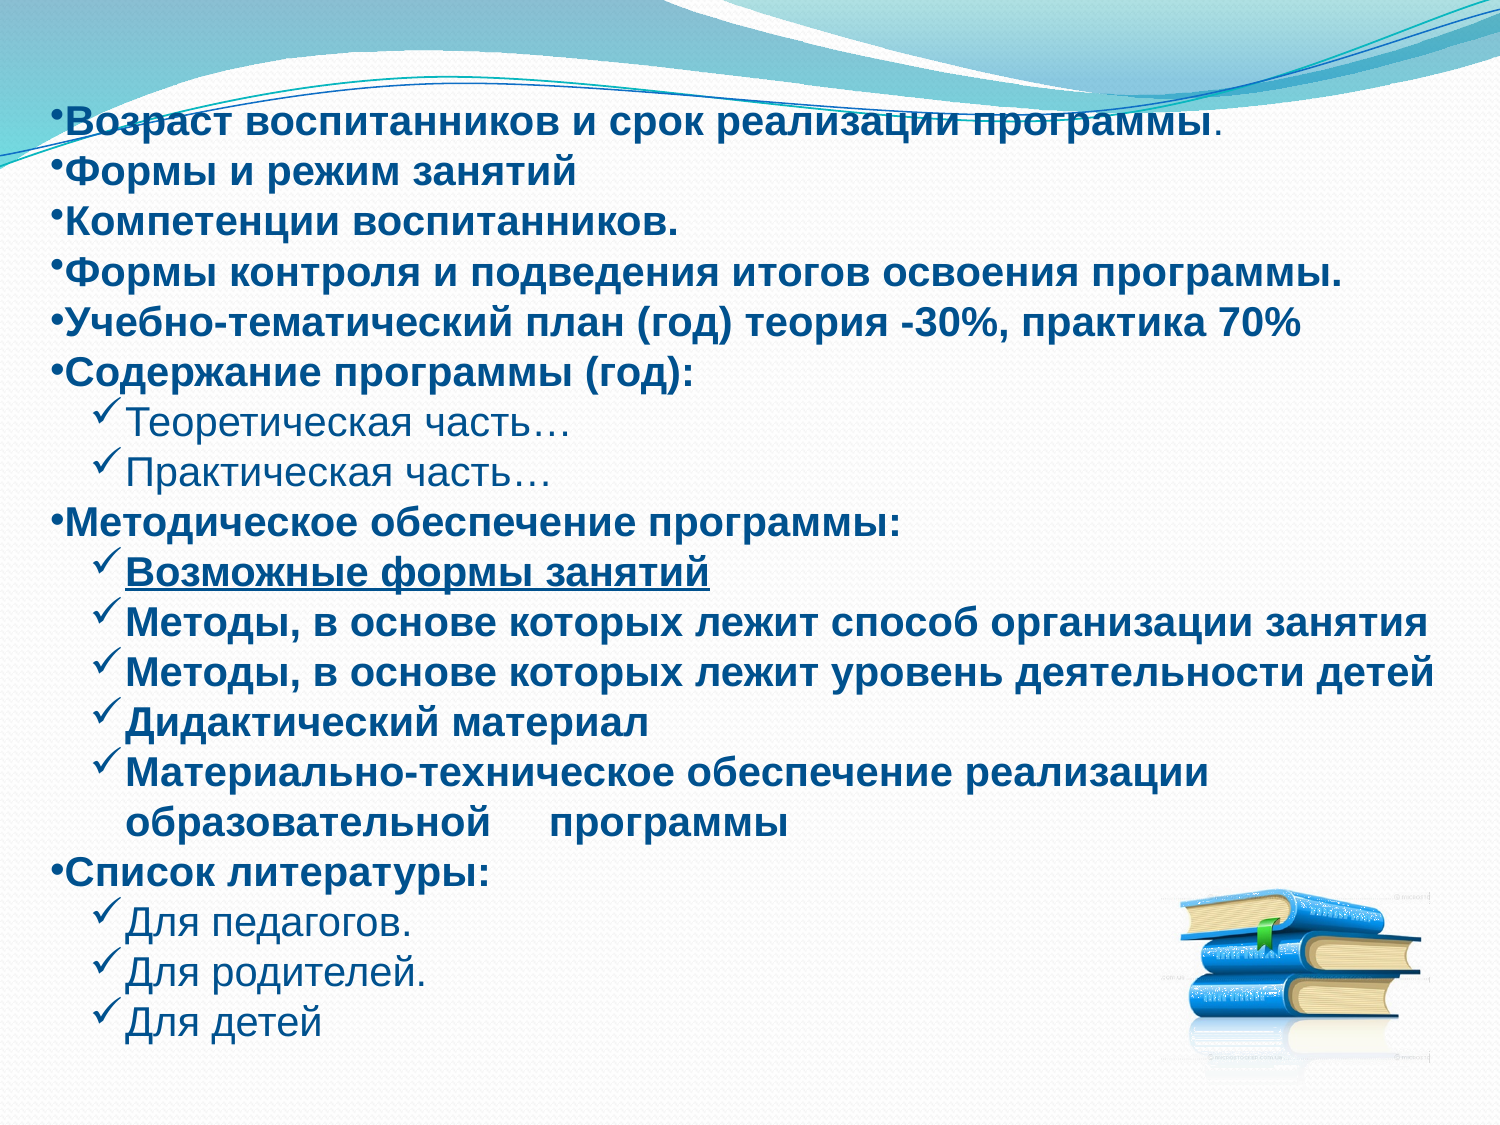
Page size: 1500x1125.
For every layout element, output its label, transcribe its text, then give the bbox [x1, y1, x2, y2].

text_box Возраст воспитанников и срок реализации программы. Формы и режим занятий Компетенции воспитанников. Формы контроля и подведения итогов освоения программы. Учебно-тематический план (год) теория -30%, практика 70% Содержание программы (год): Теоретическая часть… Практическая часть… Методическое обеспечение программы: Возможные формы занятий Методы, в основе которых лежит способ организации занятия Методы, в основе которых лежит уровень деятельности детей Дидактический материал Материально-техническое обеспечение реализации образовательной программы Список литературы: Для педагогов. Для родителей. Для детей [35, 86, 1500, 1087]
picture [1159, 840, 1430, 1125]
